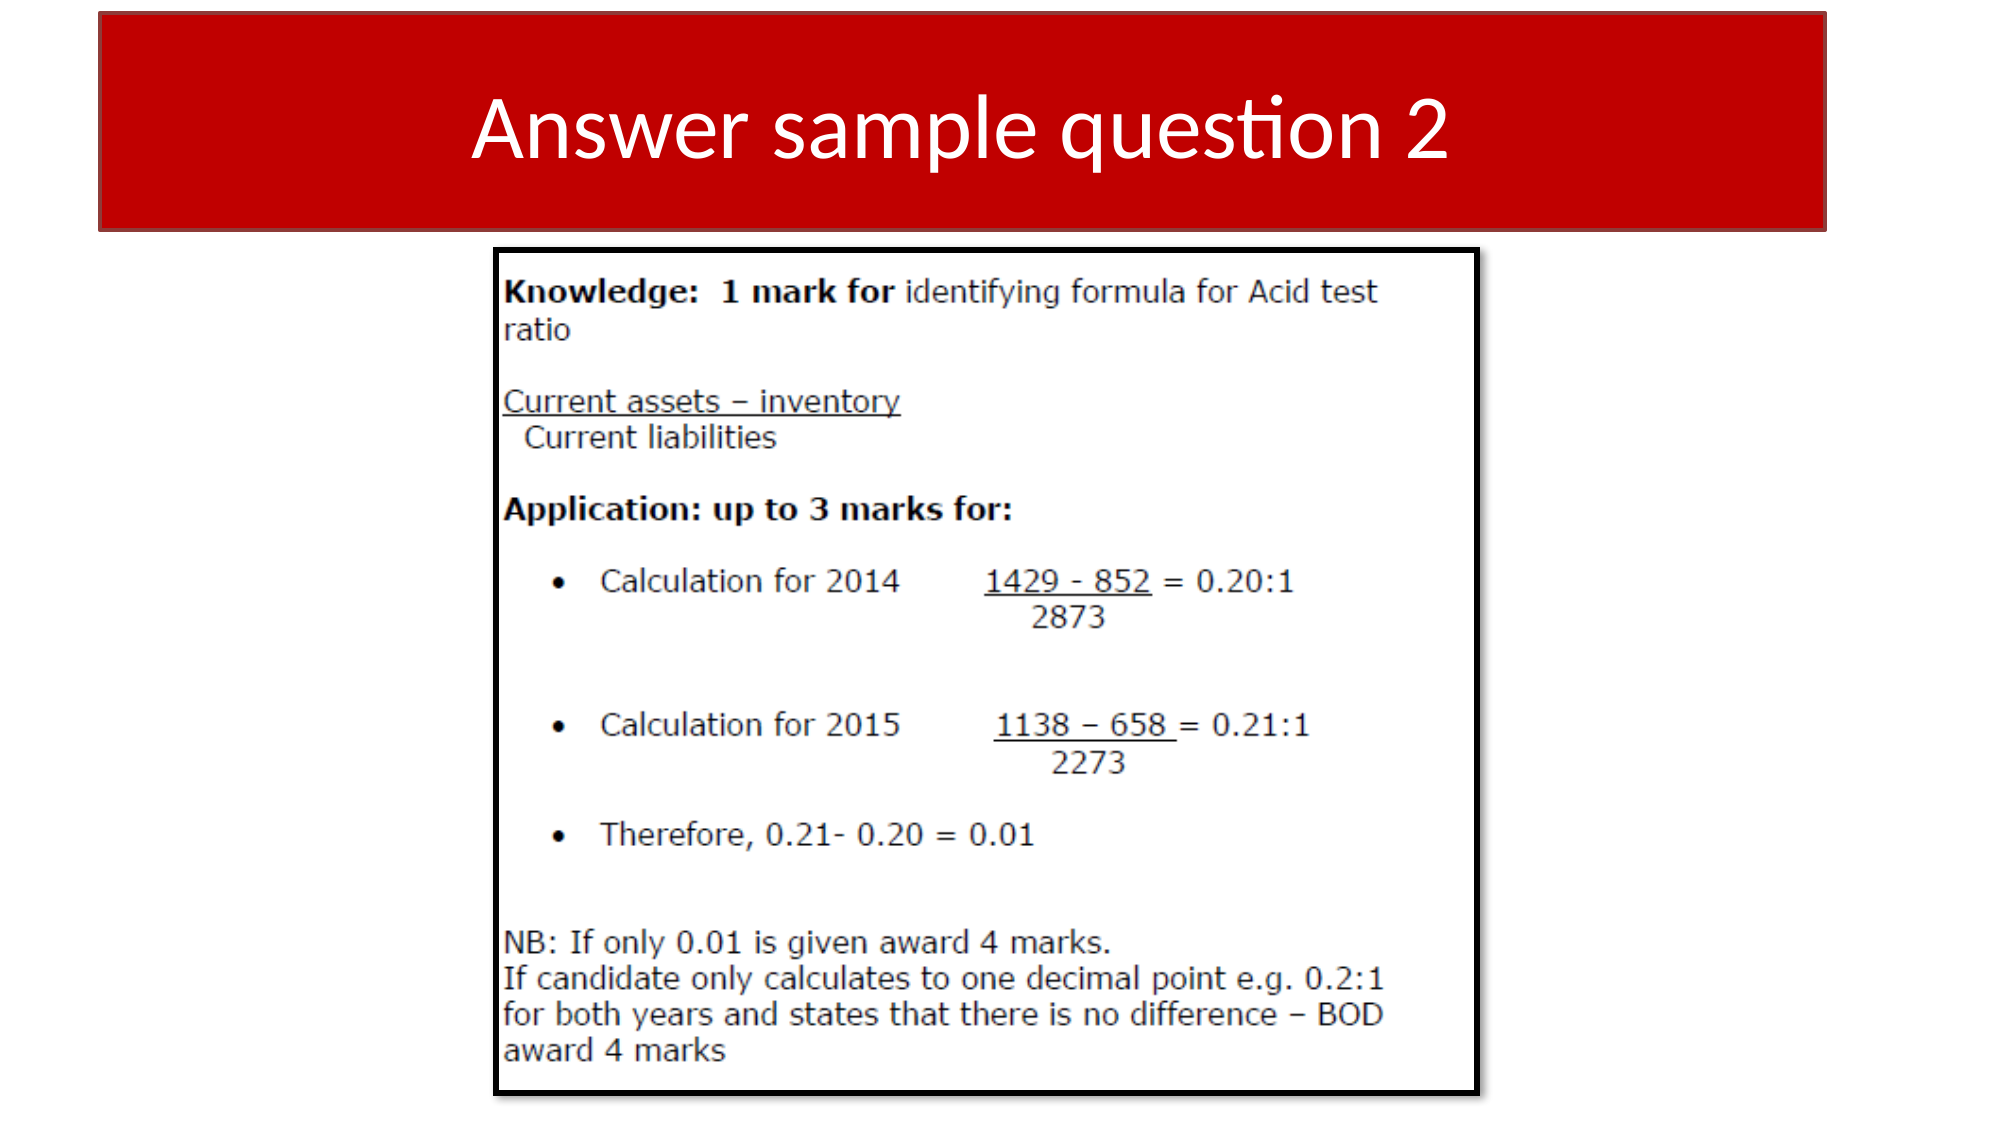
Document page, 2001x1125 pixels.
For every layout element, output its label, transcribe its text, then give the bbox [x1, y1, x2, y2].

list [498, 252, 1475, 1090]
title Answer sample question 2 [98, 11, 1827, 232]
